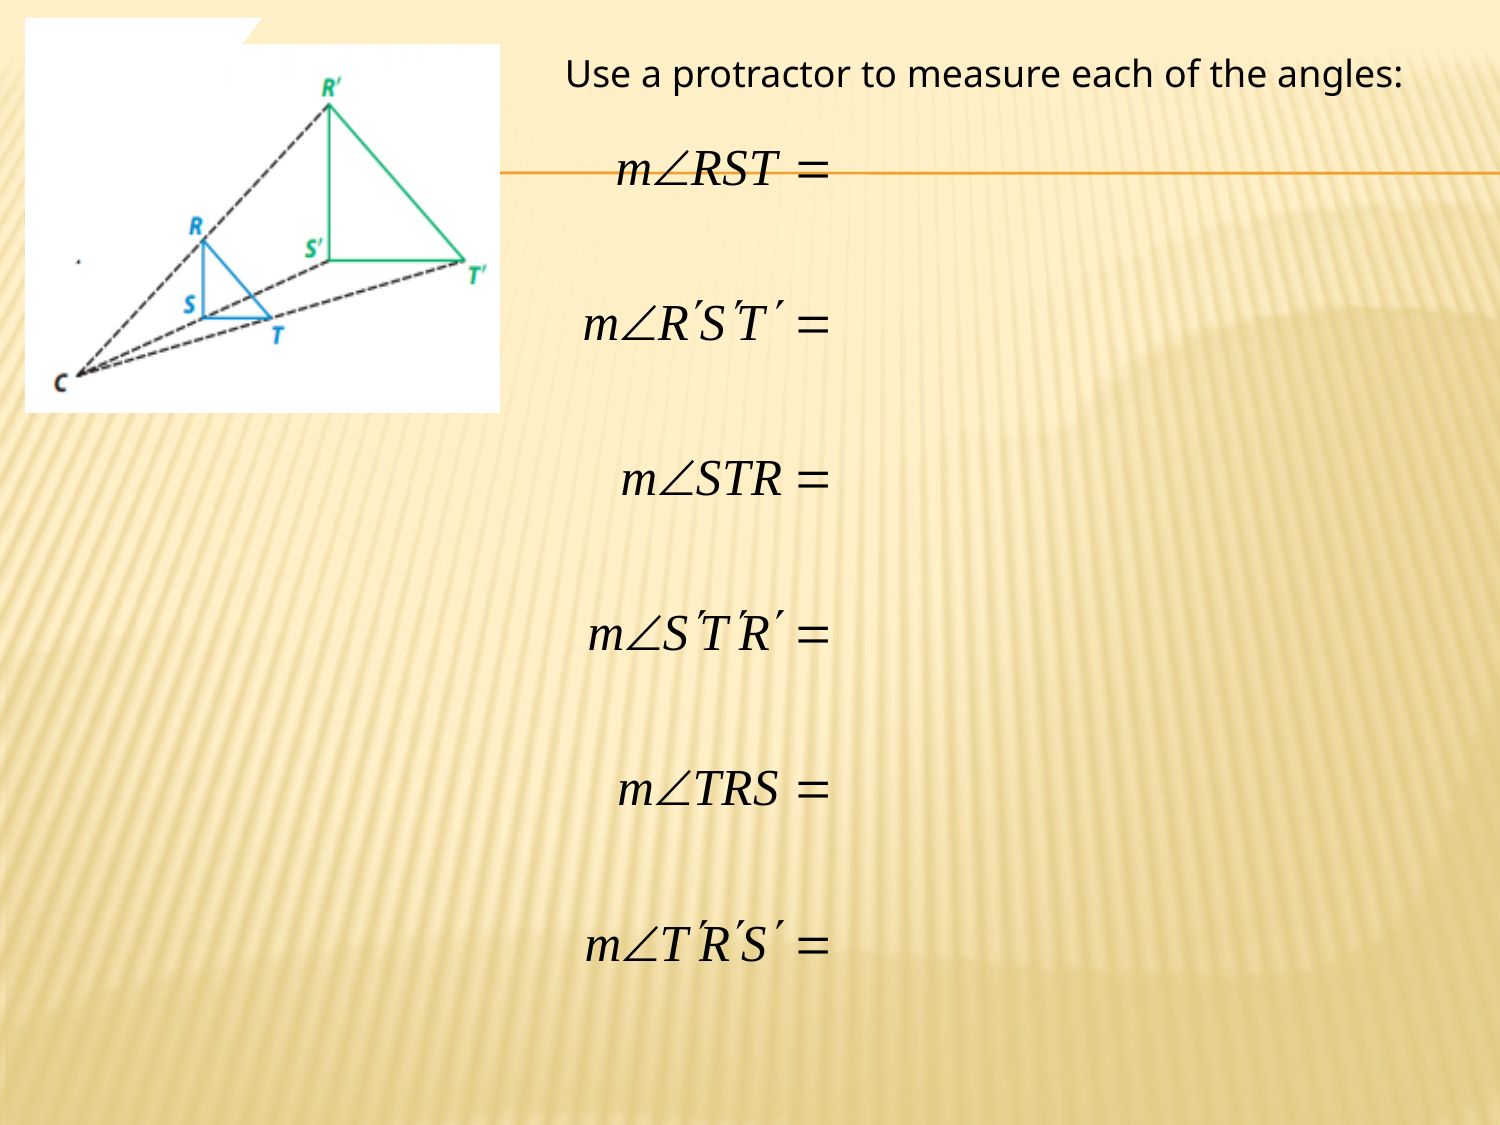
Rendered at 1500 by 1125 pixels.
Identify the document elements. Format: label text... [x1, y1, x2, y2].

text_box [574, 137, 838, 975]
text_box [24, 17, 501, 413]
text_box Use a protractor to measure each of the angles: [549, 42, 1475, 193]
